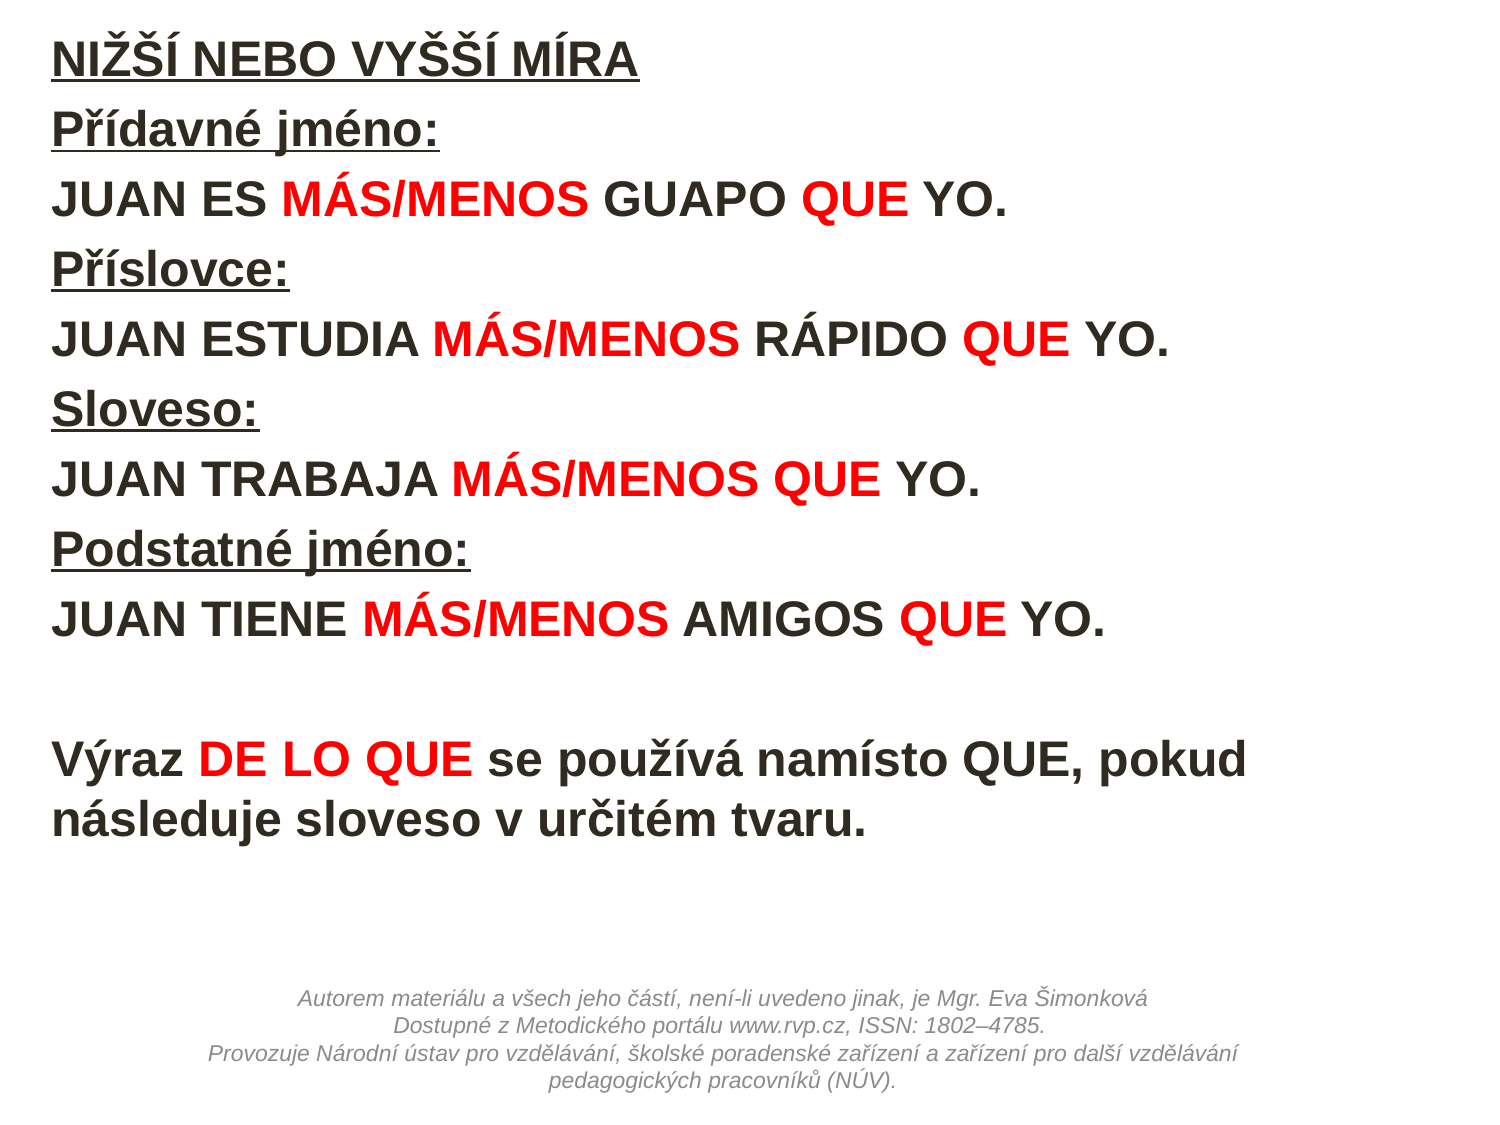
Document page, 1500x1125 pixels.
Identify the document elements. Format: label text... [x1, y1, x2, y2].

text_box Autorem materiálu a všech jeho částí, není-li uvedeno jinak, je Mgr. Eva Šimonková Dostupné z Metodického portálu www.rvp.cz, ISSN: 1802–4785. Provozuje Národní ústav pro vzdělávání, školské poradenské zařízení a zařízení pro další vzdělávání pedagogických pracovníků (NÚV). [174, 975, 1273, 1101]
list NIŽŠÍ NEBO VYŠŠÍ MÍRA Přídavné jméno: JUAN ES MÁS/MENOS GUAPO QUE YO. Příslovce: JUAN ESTUDIA MÁS/MENOS RÁPIDO QUE YO. Sloveso: JUAN TRABAJA MÁS/MENOS QUE YO. Podstatné jméno: JUAN TIENE MÁS/MENOS AMIGOS QUE YO. Výraz DE LO QUE se používá namísto QUE, pokud následuje sloveso v určitém tvaru. [17, 19, 1483, 1106]
